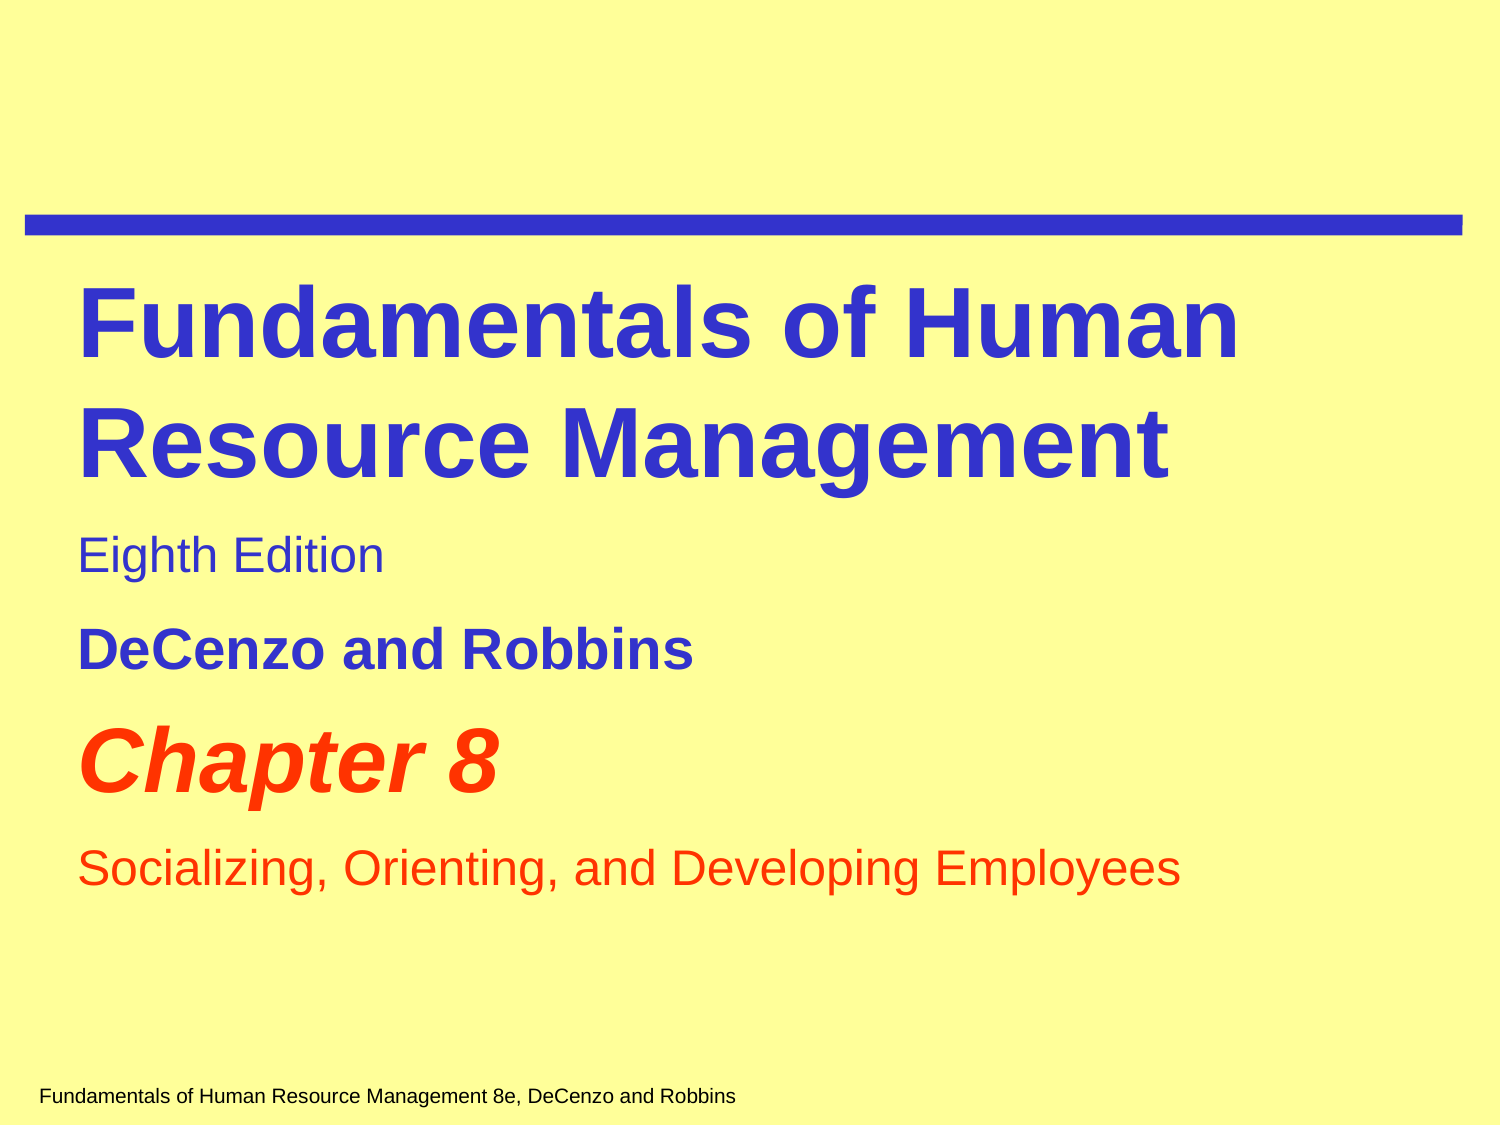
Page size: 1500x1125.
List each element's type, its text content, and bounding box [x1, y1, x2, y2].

text_box Chapter 8 Socializing, Orienting, and Developing Employees [62, 689, 1413, 988]
text_box Fundamentals of Human Resource Management Eighth Edition DeCenzo and Robbins [62, 249, 1425, 689]
footer Fundamentals of Human Resource Management 8e, DeCenzo and Robbins [0, 1074, 776, 1125]
